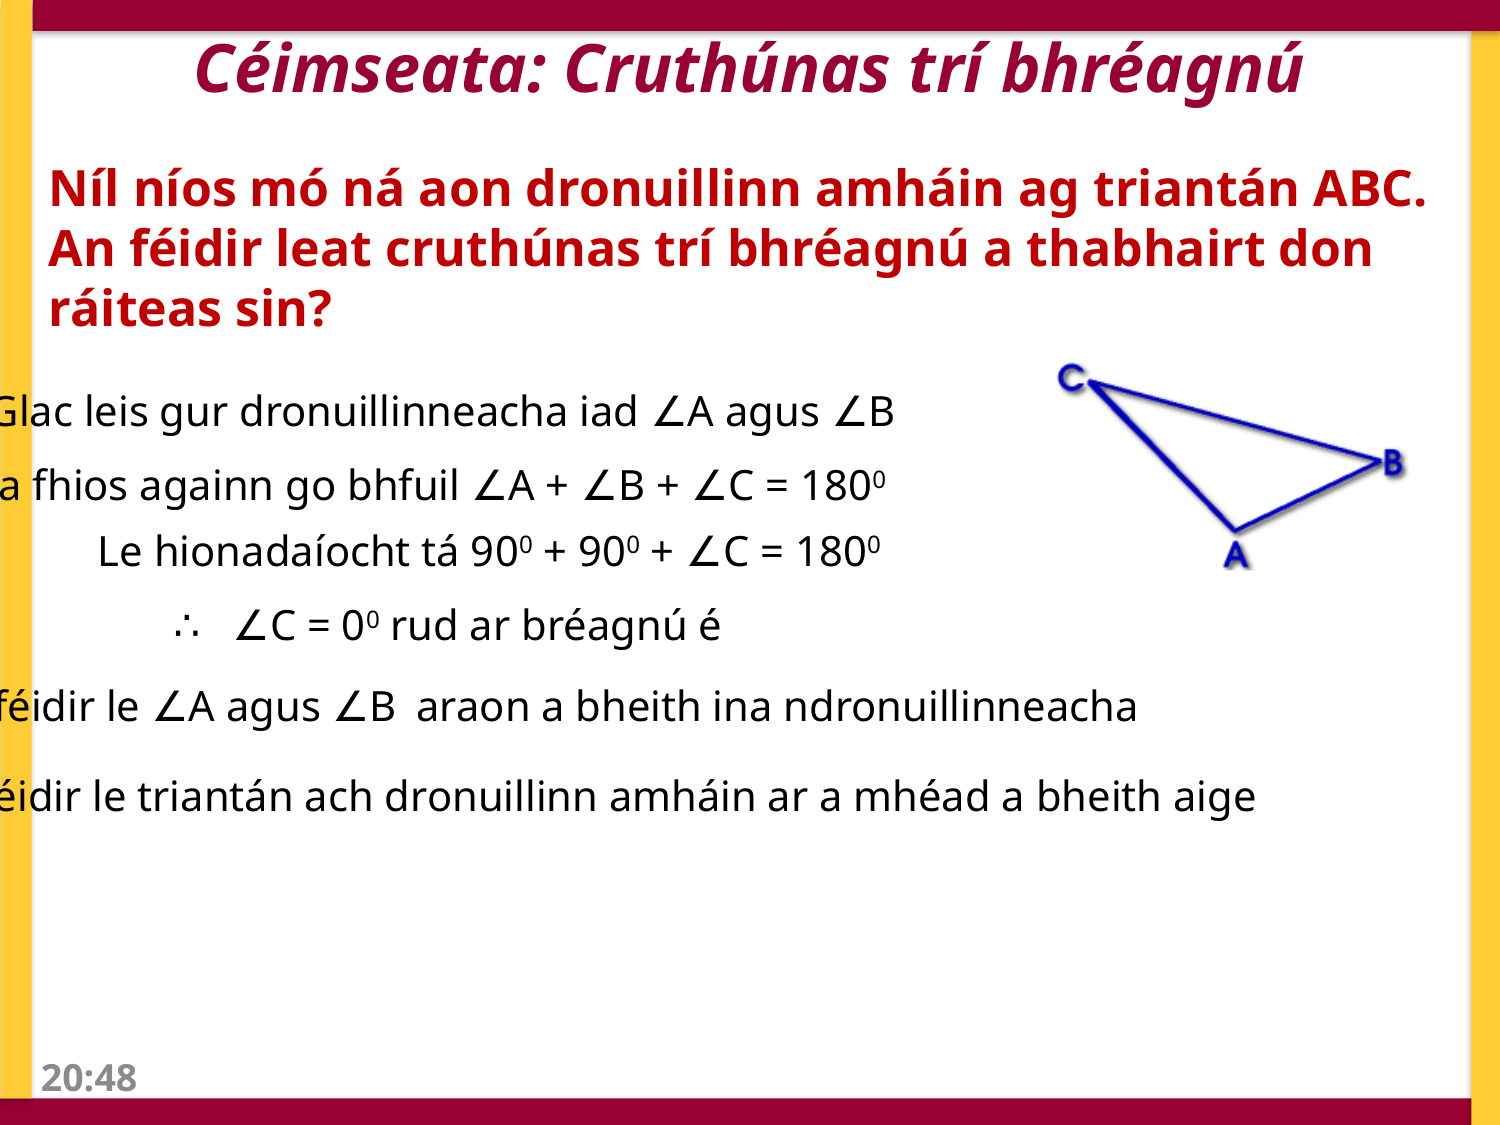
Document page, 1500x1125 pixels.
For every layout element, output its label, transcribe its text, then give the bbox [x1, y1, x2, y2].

text_box ∴ ∠C = 00 rud ar bréagnú é [159, 591, 738, 657]
text_box Níl níos mó ná aon dronuillinn amháin ag triantán ABC. An féidir leat cruthúnas trí bhréagnú a thabhairt don ráiteas sin? [34, 148, 1483, 344]
text_box Le hionadaíocht tá 900 + 900 + ∠C = 1800 [83, 517, 896, 582]
text_box Tá a fhios againn go bhfuil ∠A + ∠B + ∠C = 1800 [0, 451, 902, 517]
text_box ⇒ Ní féidir le triantán ach dronuillinn amháin ar a mhéad a bheith aige [0, 761, 1272, 827]
text_box Glac leis gur dronuillinneacha iad ∠A agus ∠B [0, 377, 922, 443]
text_box Céimseata: Cruthúnas trí bhréagnú [74, 18, 1425, 148]
text_box ∴ ní féidir le ∠A agus ∠B araon a bheith ina ndronuillinneacha [0, 672, 1154, 738]
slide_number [25, 1049, 166, 1110]
picture [1045, 349, 1426, 580]
